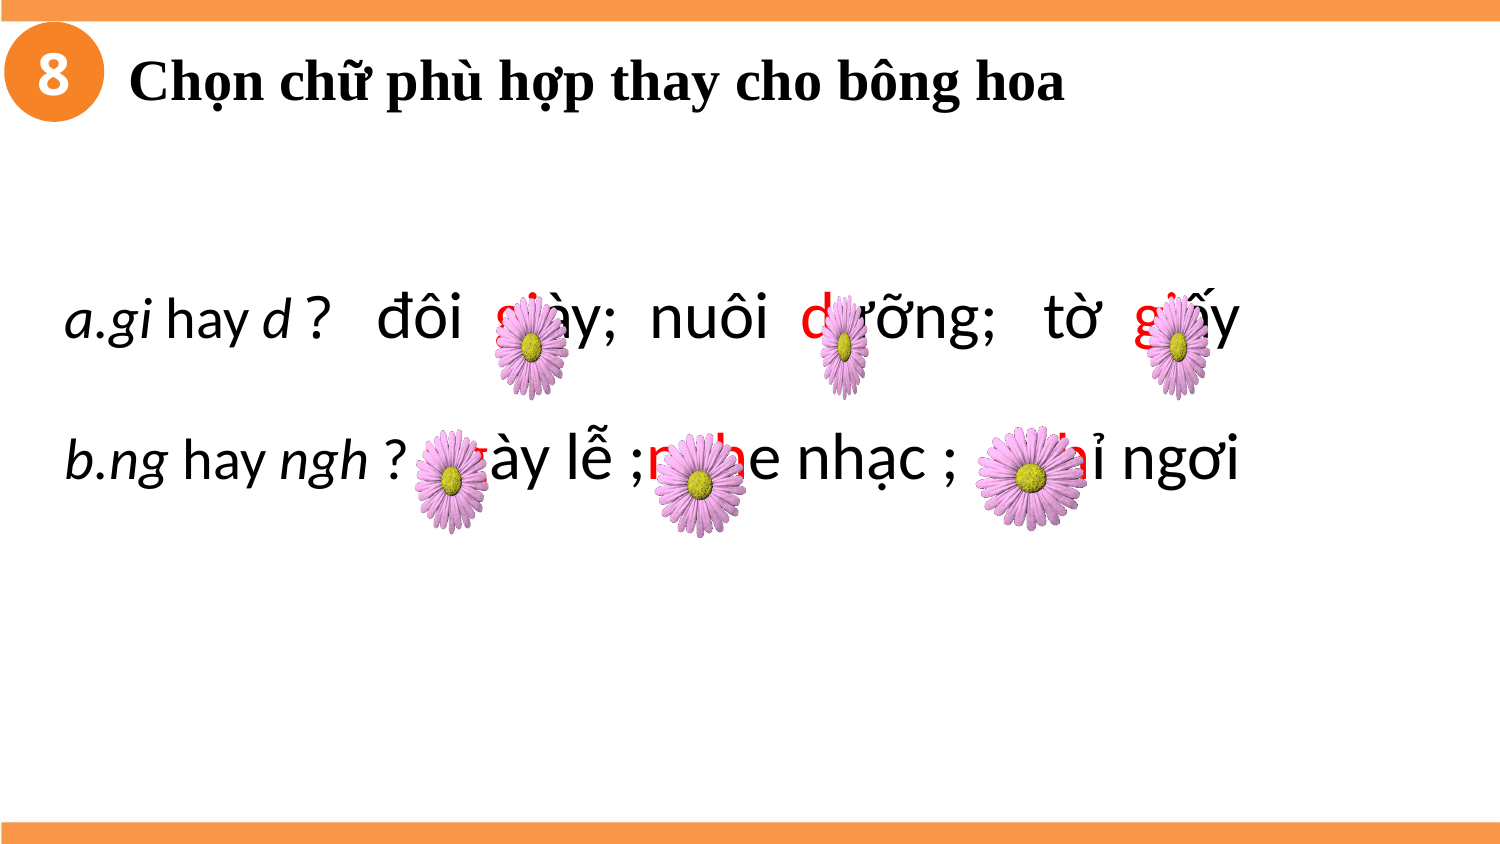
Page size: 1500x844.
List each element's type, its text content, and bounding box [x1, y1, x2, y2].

text_box [411, 424, 492, 539]
text_box [1144, 290, 1213, 405]
text_box [491, 291, 572, 405]
text_box gi hay d ? đôi giày; nuôi dưỡng; tờ giấy ng hay ngh ? ngày lễ ;nghe nhạc ; nghỉ ngơi [50, 133, 1450, 539]
text_box 8 [2, 19, 107, 124]
text_box Chọn chữ phù hợp thay cho bông hoa [113, 34, 1397, 120]
text_box [818, 290, 871, 405]
picture [0, 0, 1500, 844]
text_box [650, 428, 751, 543]
text_box [970, 421, 1092, 536]
